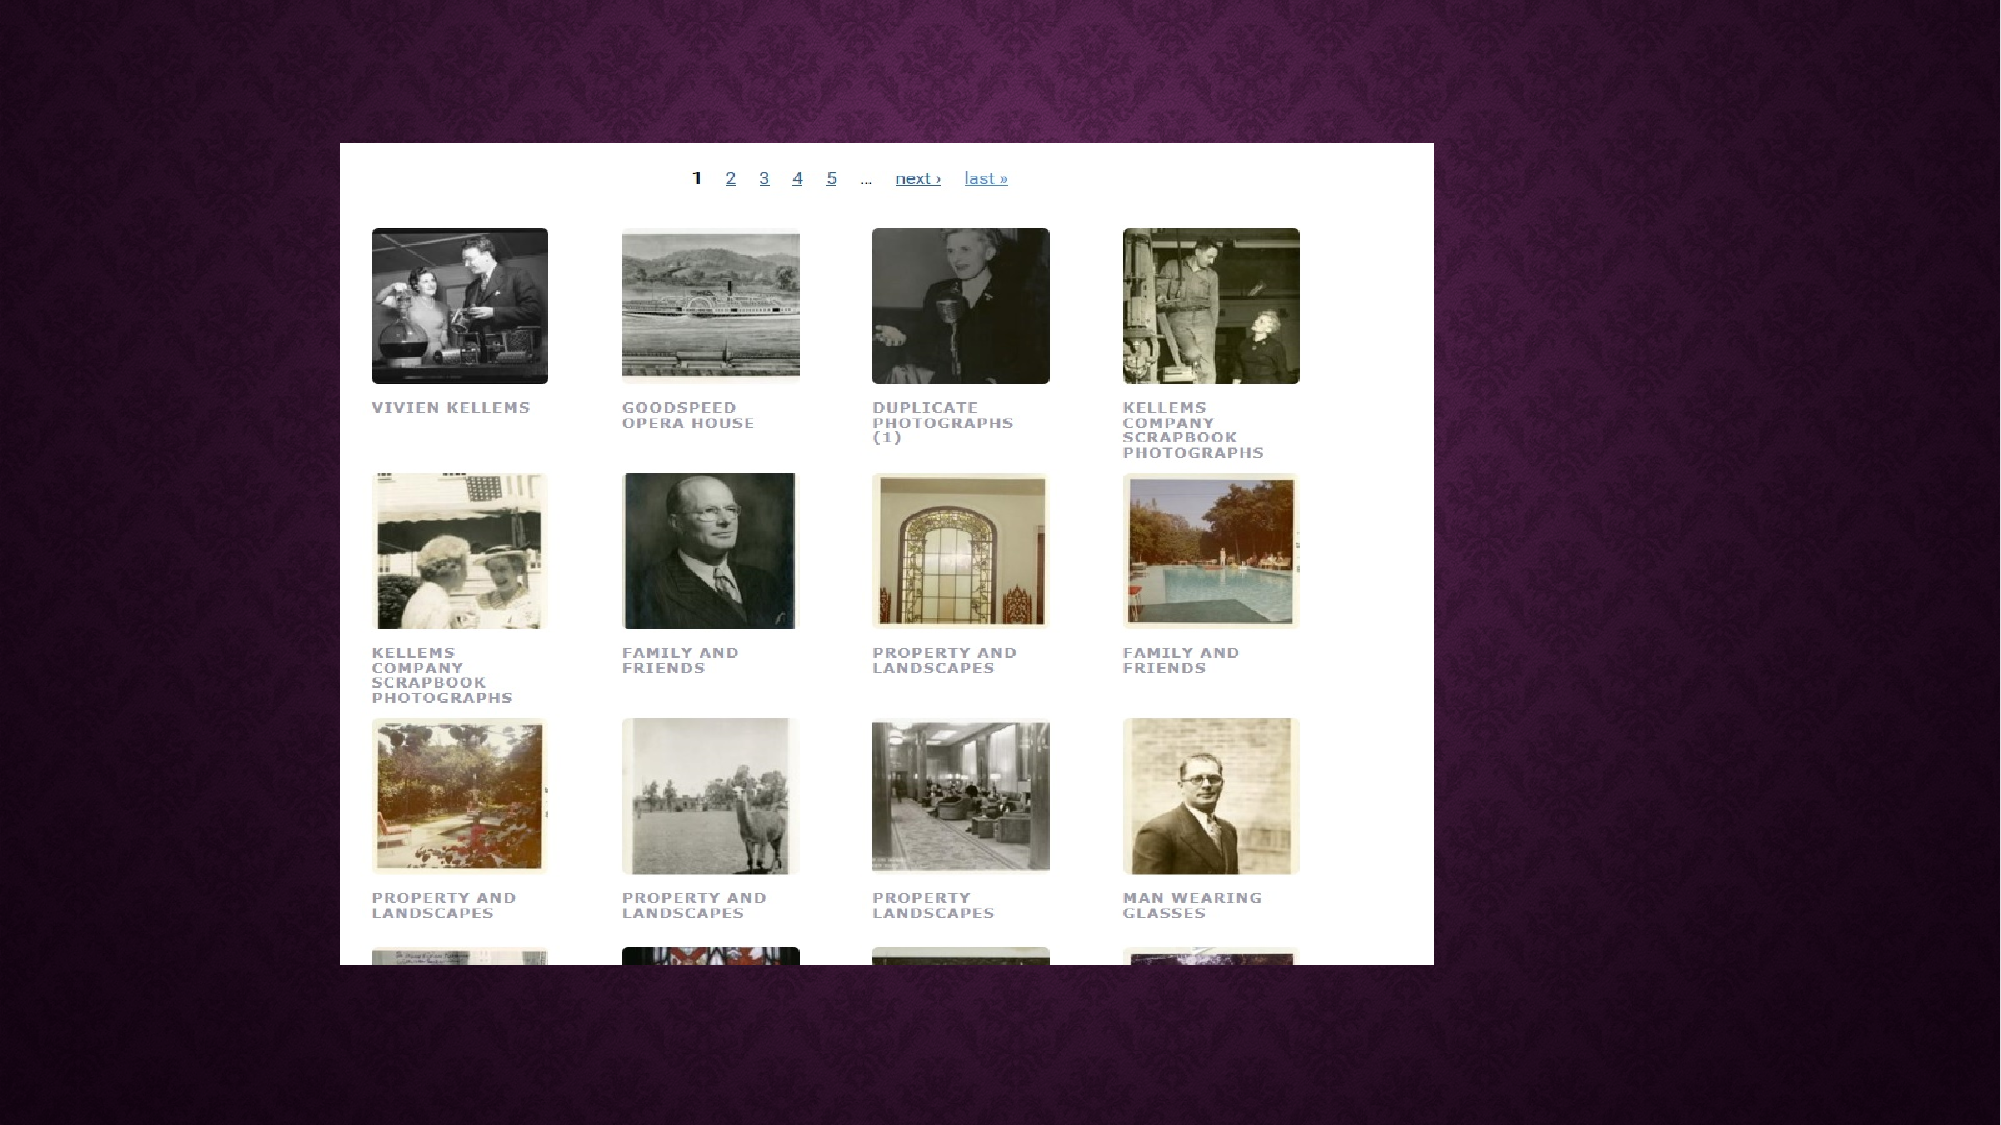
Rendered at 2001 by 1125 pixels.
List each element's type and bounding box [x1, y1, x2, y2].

list [340, 142, 1434, 966]
